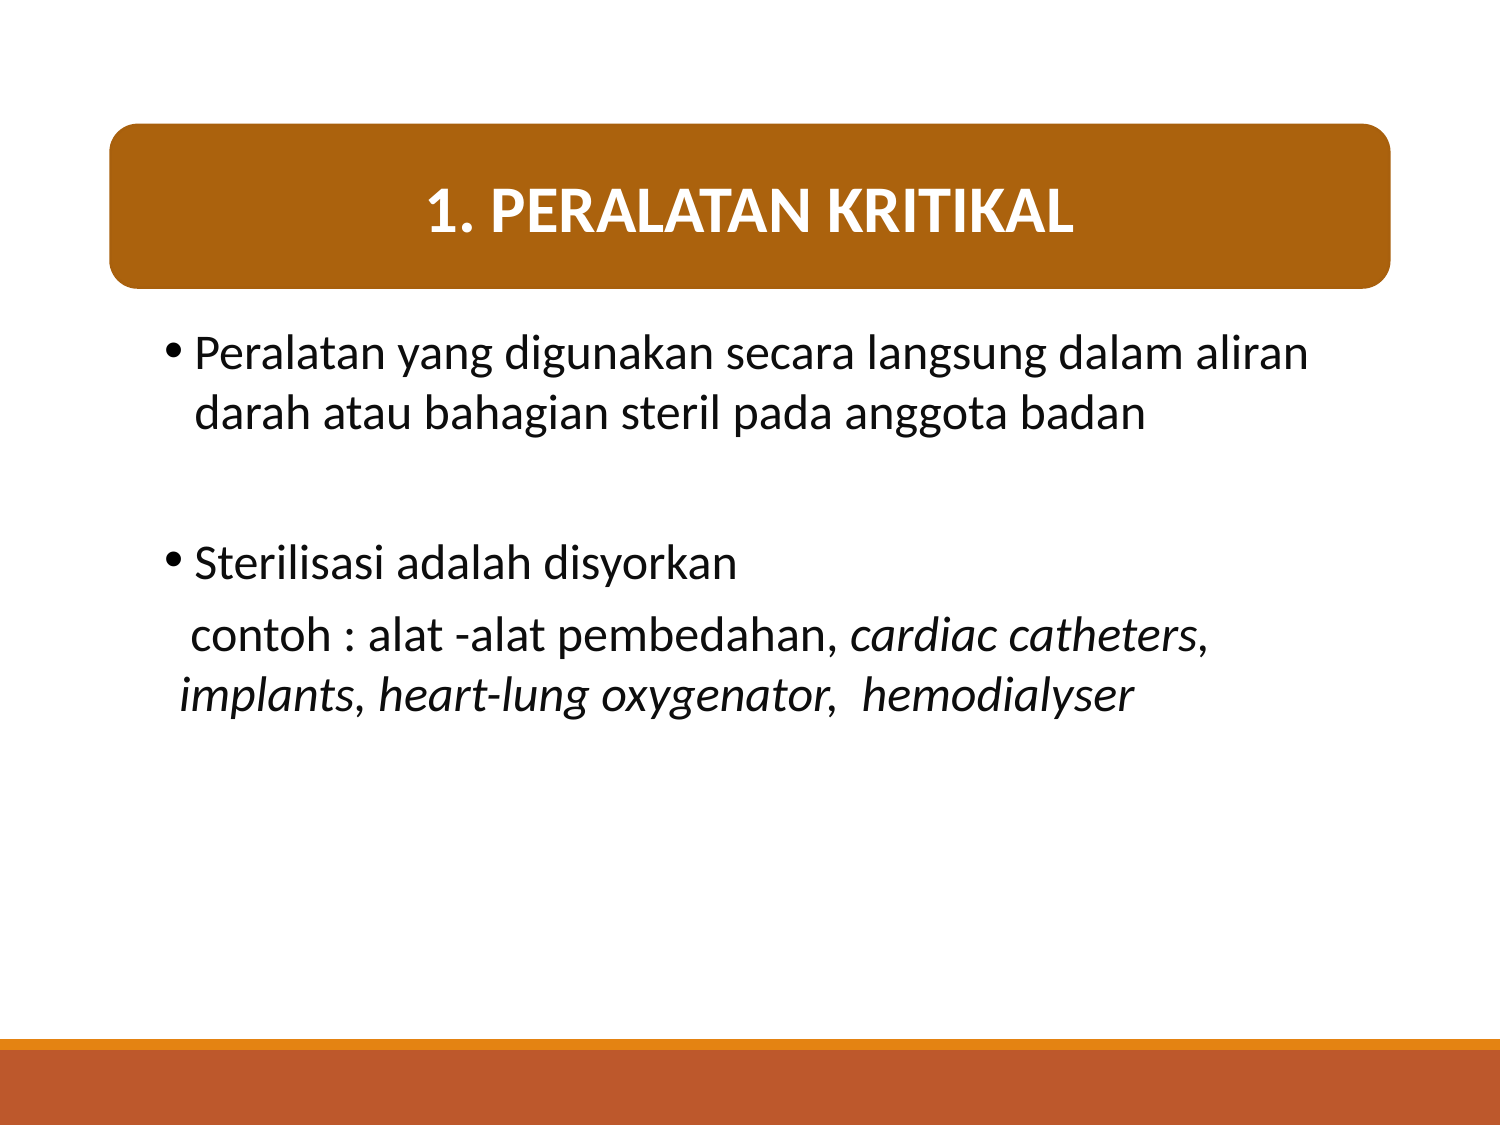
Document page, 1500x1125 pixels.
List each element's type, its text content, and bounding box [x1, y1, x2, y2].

text_box 1. PERALATAN KRITIKAL [109, 123, 1391, 289]
list Peralatan yang digunakan secara langsung dalam aliran darah atau bahagian steril pada anggota badan Sterilisasi adalah disyorkan contoh : alat -alat pembedahan, cardiac catheters, implants, heart-lung oxygenator, hemodialyser [131, 312, 1369, 1025]
